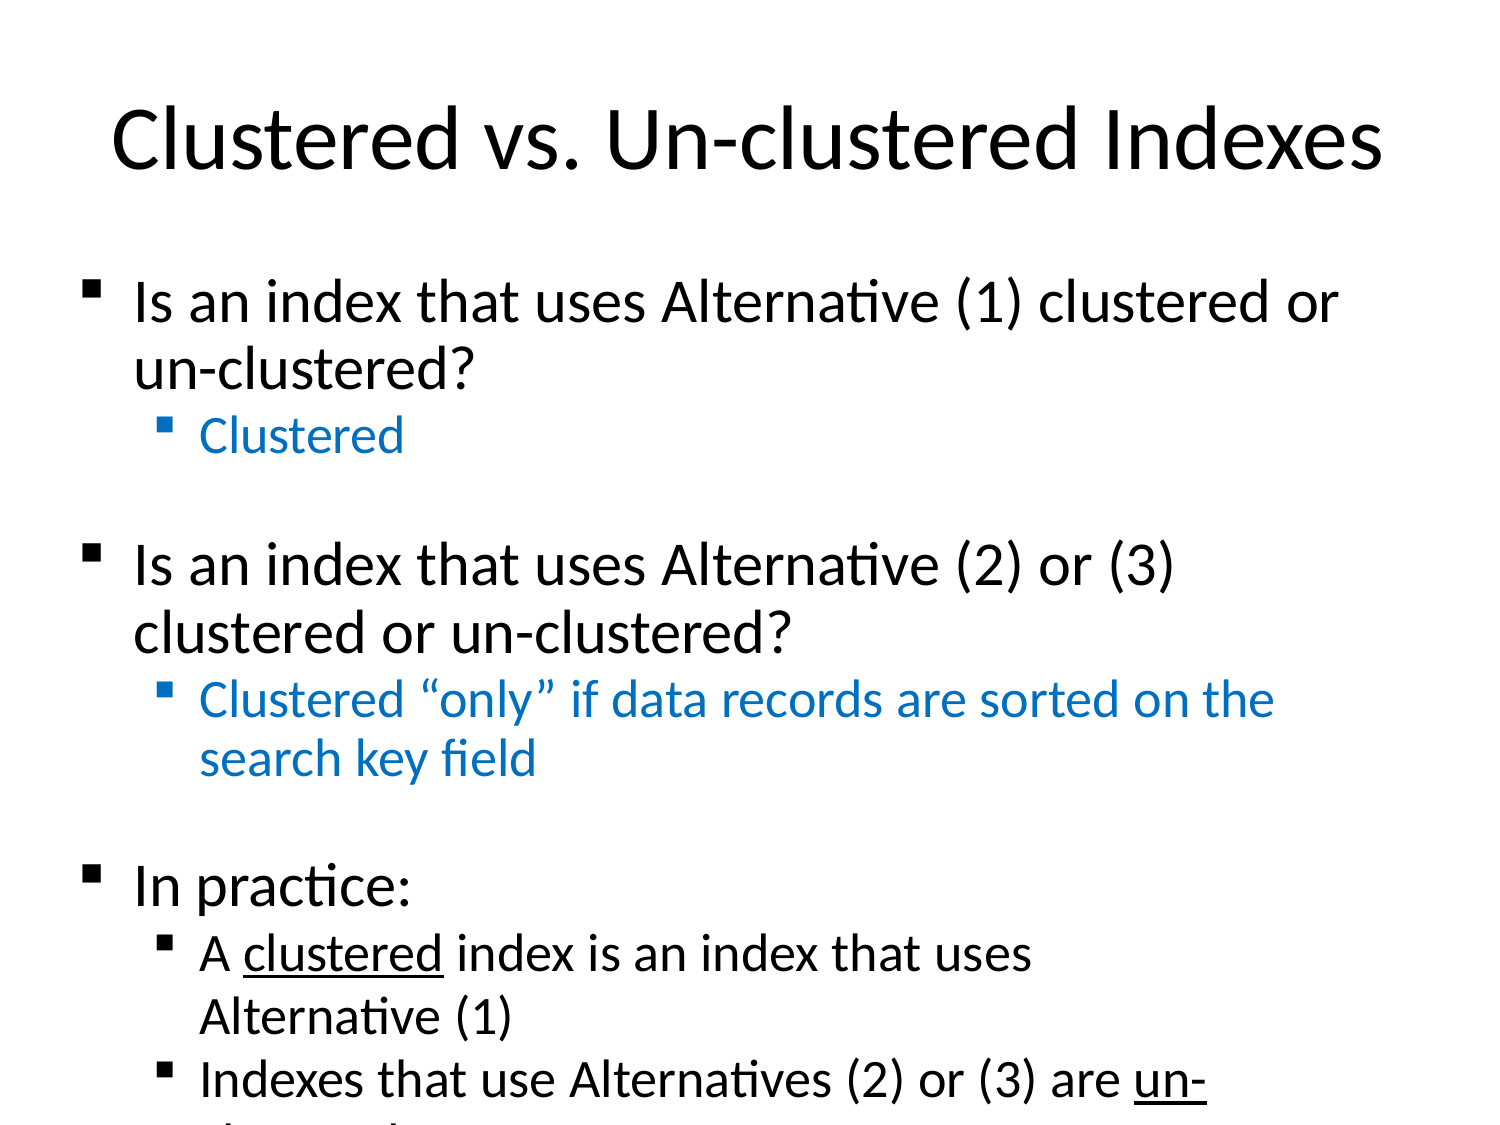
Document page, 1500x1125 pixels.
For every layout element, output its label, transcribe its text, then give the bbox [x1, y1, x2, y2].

title Clustered vs. Un-clustered Indexes [109, 55, 1391, 256]
text_box Is an index that uses Alternative (1) clustered or un-clustered? Clustered Is an index that uses Alternative (2) or (3) clustered or un-clustered? Clustered “only” if data records are sorted on the search key field In practice: A clustered index is an index that uses Alternative (1) Indexes that use Alternatives (2) or (3) are un-clustered [75, 256, 1412, 1125]
